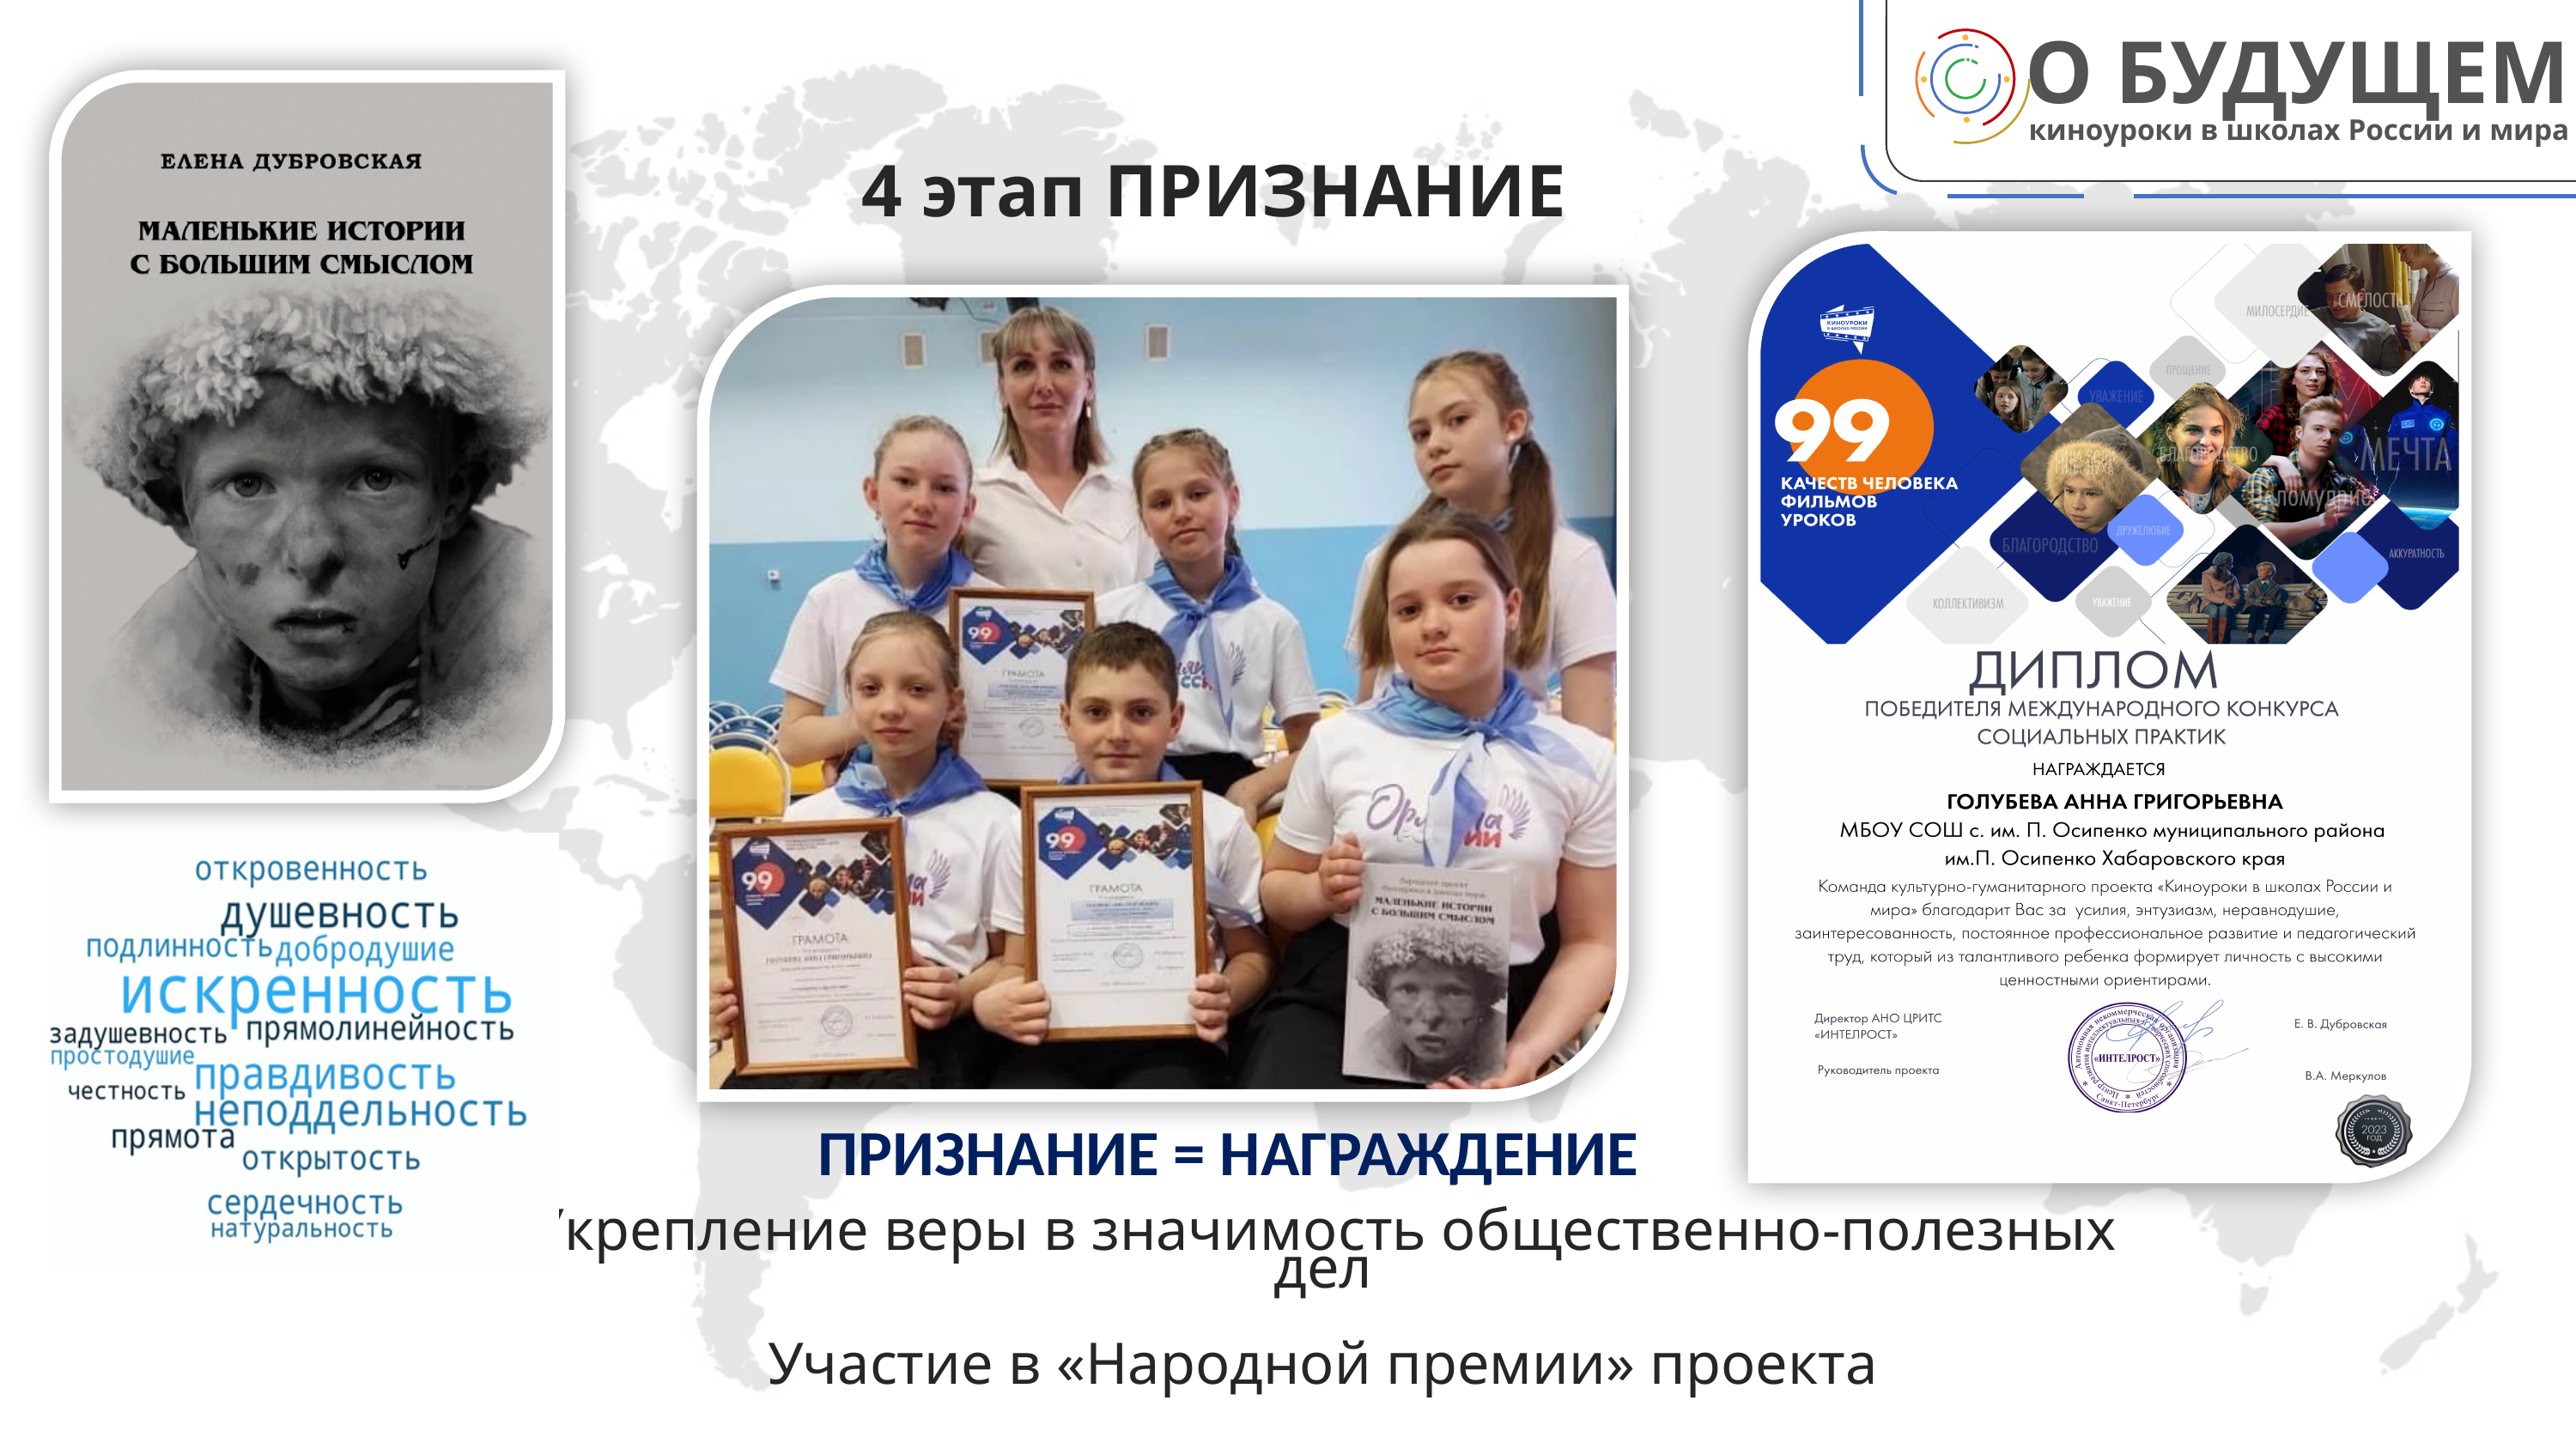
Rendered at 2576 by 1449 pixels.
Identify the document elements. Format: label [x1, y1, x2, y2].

picture [702, 290, 1623, 1096]
picture [55, 76, 559, 797]
picture [47, 833, 559, 1270]
picture [1753, 237, 2465, 1177]
text_box [17, 0, 2576, 1449]
